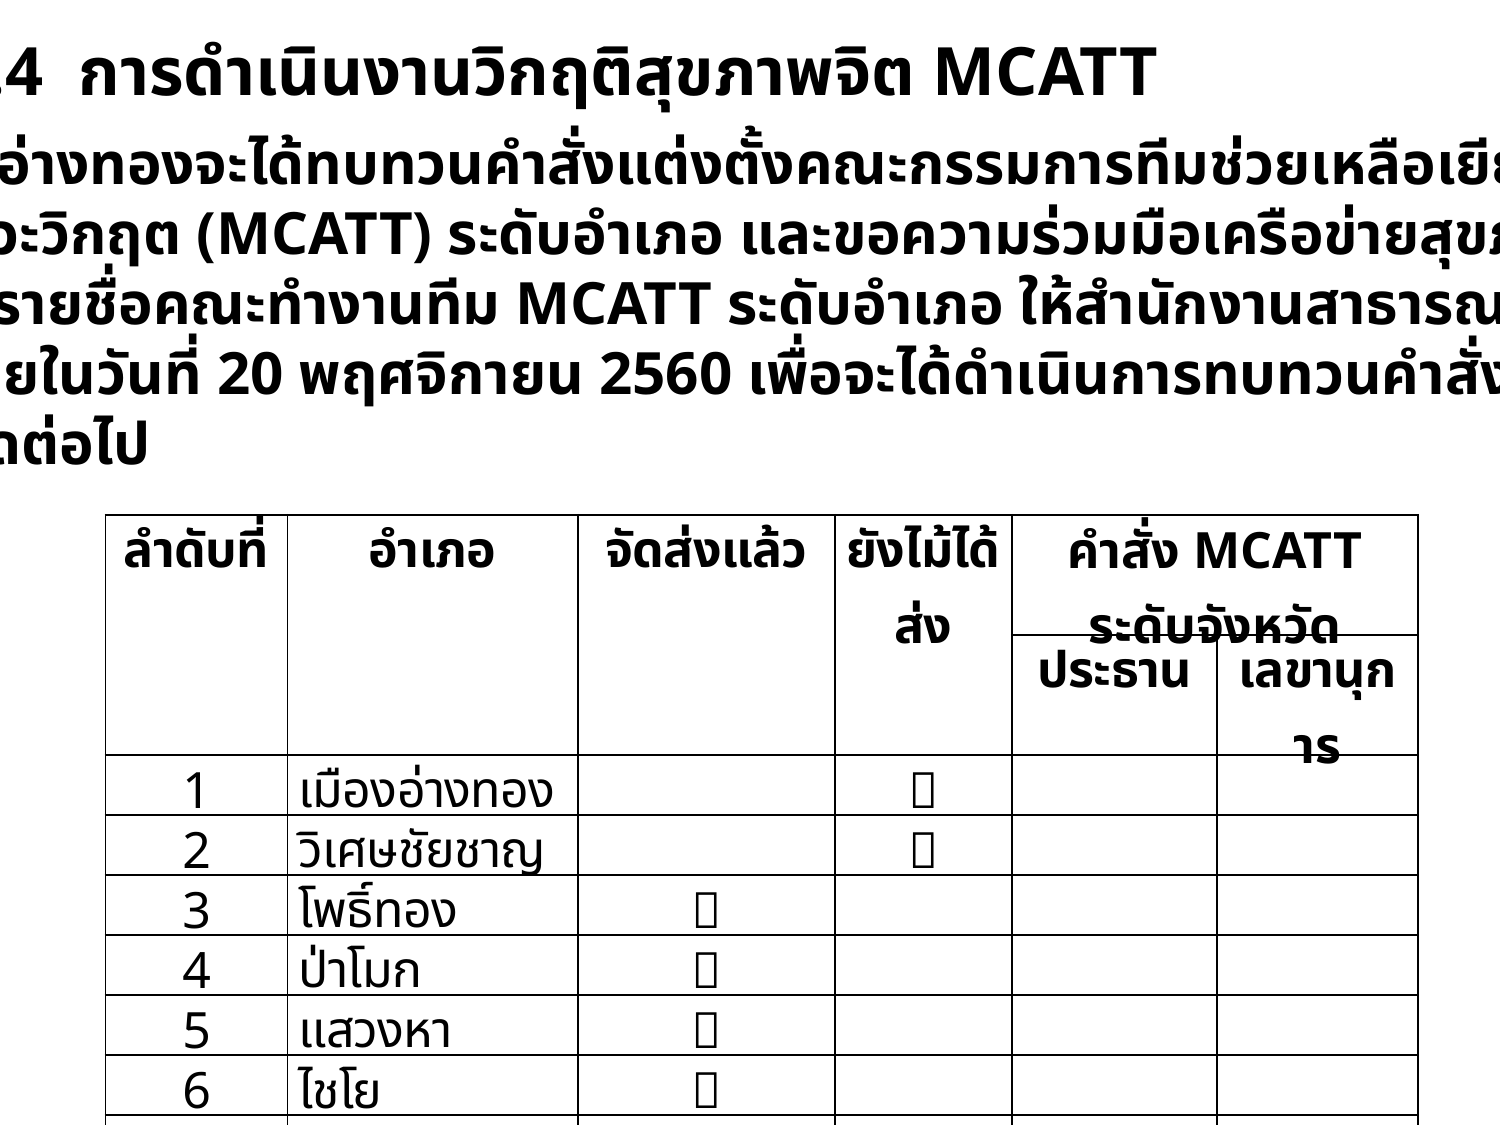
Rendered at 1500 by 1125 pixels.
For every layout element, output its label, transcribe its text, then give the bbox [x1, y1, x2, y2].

table_cell [1013, 756, 1216, 814]
table_header จัดส่งแล้ว [579, 516, 834, 754]
table_cell โพธิ์ทอง [288, 876, 577, 934]
table_cell [1218, 816, 1417, 874]
table_cell สามโก้ [288, 1116, 577, 1125]
table_cell 4 [106, 936, 287, 994]
table_cell [579, 1116, 834, 1125]
table_cell [1218, 936, 1417, 994]
table_header อำเภอ [288, 516, 577, 754]
table_cell [1218, 1056, 1417, 1114]
table_cell [1218, 996, 1417, 1054]
table_cell [836, 1056, 1011, 1114]
table_cell  [579, 876, 834, 934]
table_cell เมืองอ่างทอง [288, 756, 577, 814]
table_cell 2 [106, 816, 287, 874]
table_cell [1013, 816, 1216, 874]
table_cell  [579, 936, 834, 994]
table_header ยังไม้ได้ส่ง [836, 516, 1011, 754]
table_cell 7 [106, 1116, 287, 1125]
table_cell [1013, 876, 1216, 934]
table_cell [1013, 1056, 1216, 1114]
table_cell วิเศษชัยชาญ [288, 816, 577, 874]
table_cell [836, 876, 1011, 934]
table_cell 3 [106, 876, 287, 934]
table_cell [1218, 756, 1417, 814]
table_header คำสั่ง MCATT ระดับจังหวัด [1013, 516, 1417, 634]
table_cell ไชโย [288, 1056, 577, 1114]
table_cell [1218, 1116, 1417, 1125]
table_cell แสวงหา [288, 996, 577, 1054]
table_cell ป่าโมก [288, 936, 577, 994]
table_cell  [836, 816, 1011, 874]
table_cell  [579, 1056, 834, 1114]
text_box 4.4 การดำเนินงานวิกฤติสุขภาพจิต MCATT [0, 21, 1191, 117]
table_cell 1 [106, 756, 287, 814]
table_cell [579, 756, 834, 814]
table_cell [1013, 1116, 1216, 1125]
text_box สสจ.อ่างทองจะได้ทบทวนคำสั่งแต่งตั้งคณะกรรมการทีมช่วยเหลือเยียวยาจิตใจ ผู้ประสบภาวะวิกฤต (MCATT) ระดับอำเภอ และขอความร่วมมือเครือข่ายสุขภาพอำเภอ ทุกแห่ง ส่งรายชื่อคณะทำงานทีม MCATT ระดับอำเภอ ให้สำนักงานสาธารณสุขจังหวัด อ่างทอง ภายในวันที่ 20 พฤศจิกายน 2560 เพื่อจะได้ดำเนินการทบทวนคำสั่งแต่งตั้ง ระดับจังหวัดต่อไป [0, 118, 1500, 484]
table_cell 6 [106, 1056, 287, 1114]
table_cell  [836, 756, 1011, 814]
table_cell [1218, 876, 1417, 934]
table_cell เลขานุการ [1218, 636, 1417, 754]
table_cell  [579, 996, 834, 1054]
table_cell 5 [106, 996, 287, 1054]
table_cell [836, 936, 1011, 994]
table_cell ประธาน [1013, 636, 1216, 754]
table_cell [579, 816, 834, 874]
table_cell [1013, 996, 1216, 1054]
table_cell [1013, 936, 1216, 994]
table_cell  [836, 1116, 1011, 1125]
table_cell [836, 996, 1011, 1054]
table_header ลำดับที่ [106, 516, 287, 754]
